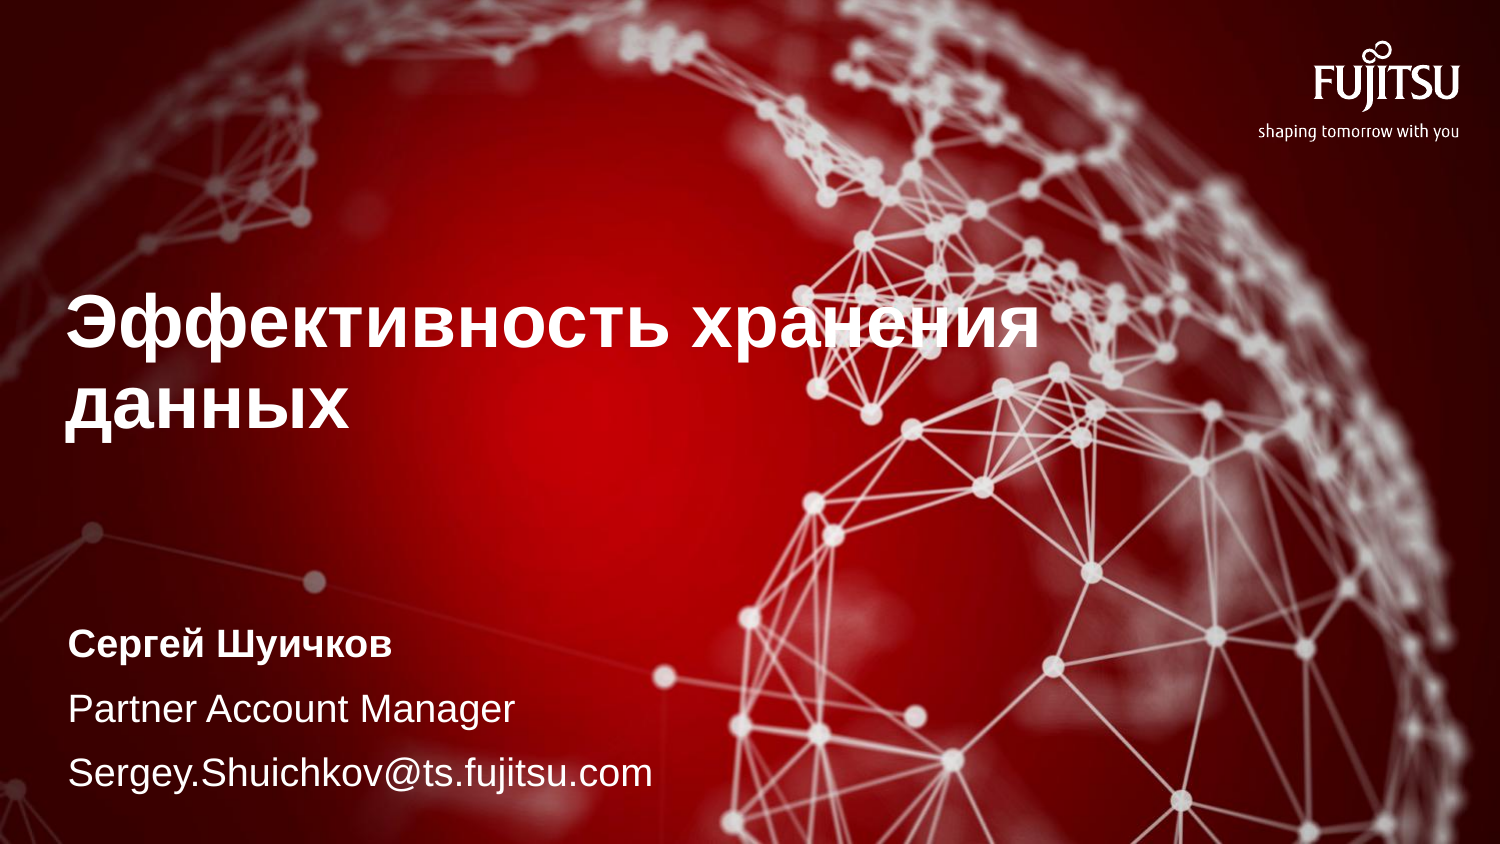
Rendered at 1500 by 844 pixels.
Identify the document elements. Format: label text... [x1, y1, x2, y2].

title Эффективность хранения данных [64, 303, 1223, 505]
picture [0, 0, 1500, 844]
text_box Сергей Шуичков Partner Account Manager Sergey.Shuichkov@ts.fujitsu.com [53, 610, 1353, 771]
